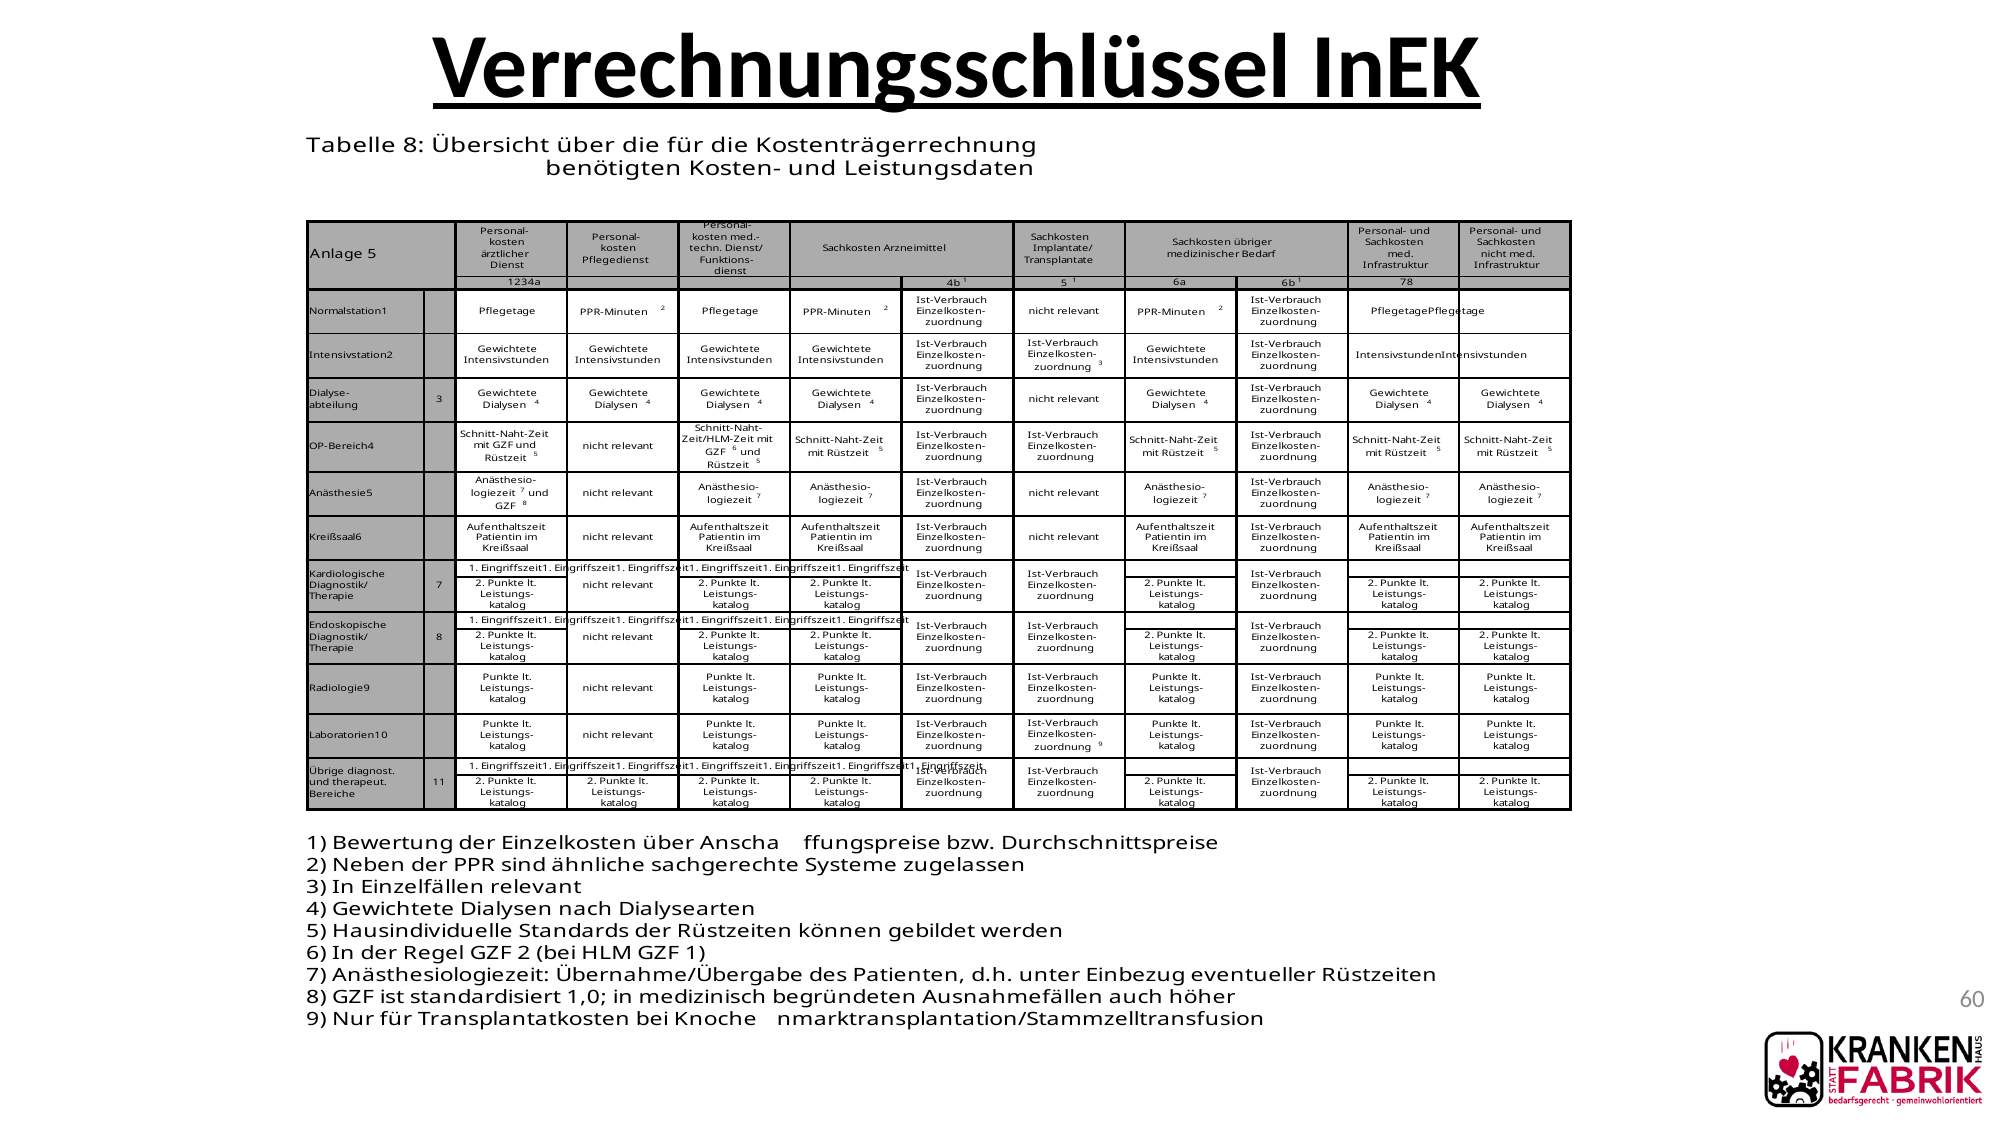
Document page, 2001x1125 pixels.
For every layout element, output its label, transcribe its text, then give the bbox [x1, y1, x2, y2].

slide_number 60 [1620, 968, 2000, 1028]
picture [1746, 1028, 2000, 1125]
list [224, 114, 1620, 1063]
title Verrechnungsschlüssel InEK [94, 0, 1820, 155]
